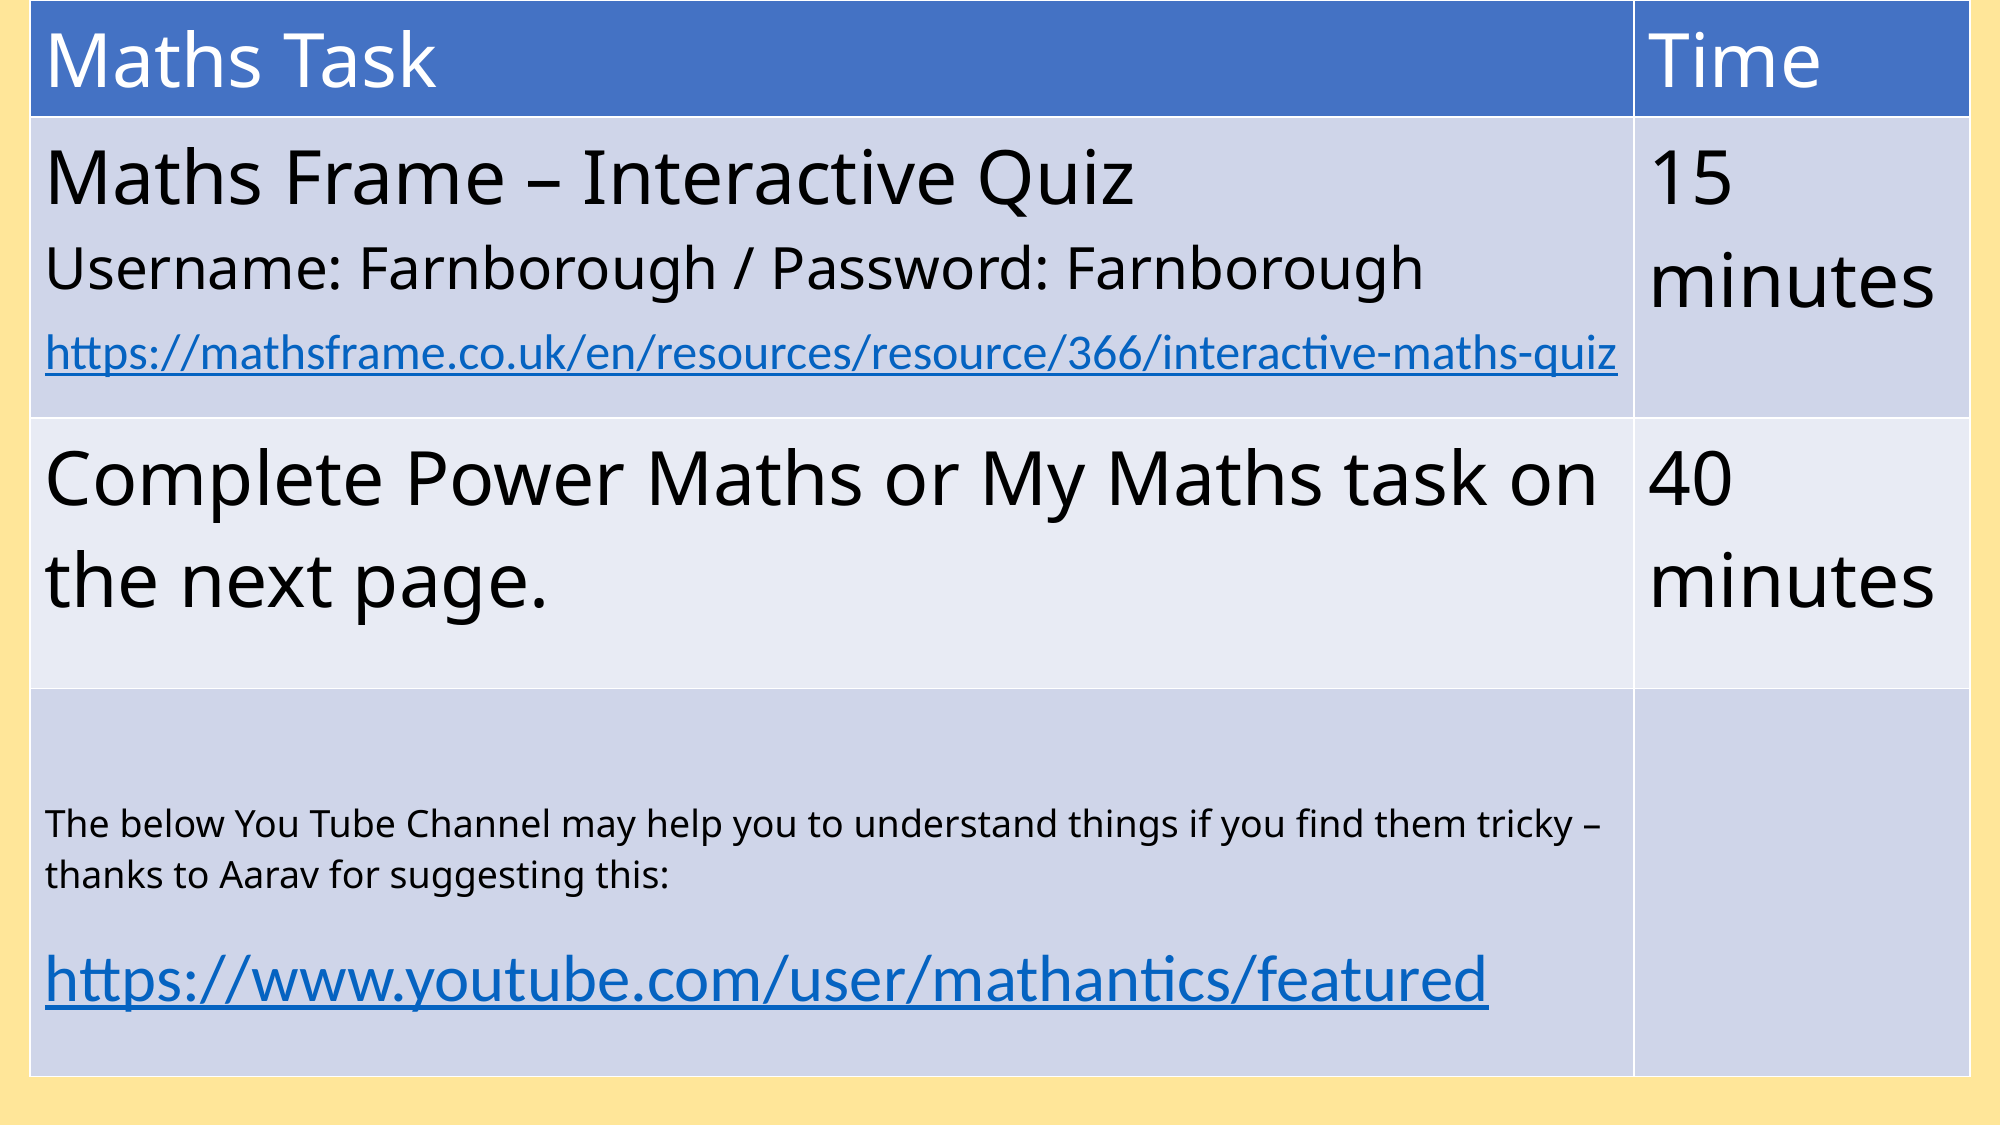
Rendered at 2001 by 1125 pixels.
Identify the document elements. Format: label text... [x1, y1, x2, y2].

table_cell [1635, 689, 1969, 1076]
table_header Maths Task [31, 1, 1633, 116]
table_cell Complete Power Maths or My Maths task on the next page. [31, 419, 1633, 688]
table_cell Maths Frame – Interactive Quiz Username: Farnborough / Password: Farnborough https://mathsframe.co.uk/en/resources/resource/366/interactive-maths-quiz [31, 118, 1633, 417]
table_cell 15 minutes [1635, 118, 1969, 417]
table_header Time [1635, 1, 1969, 116]
table_cell The below You Tube Channel may help you to understand things if you find them tricky – thanks to Aarav for suggesting this: https://www.youtube.com/user/mathantics/featured [31, 689, 1633, 1076]
table_cell 40 minutes [1635, 419, 1969, 688]
